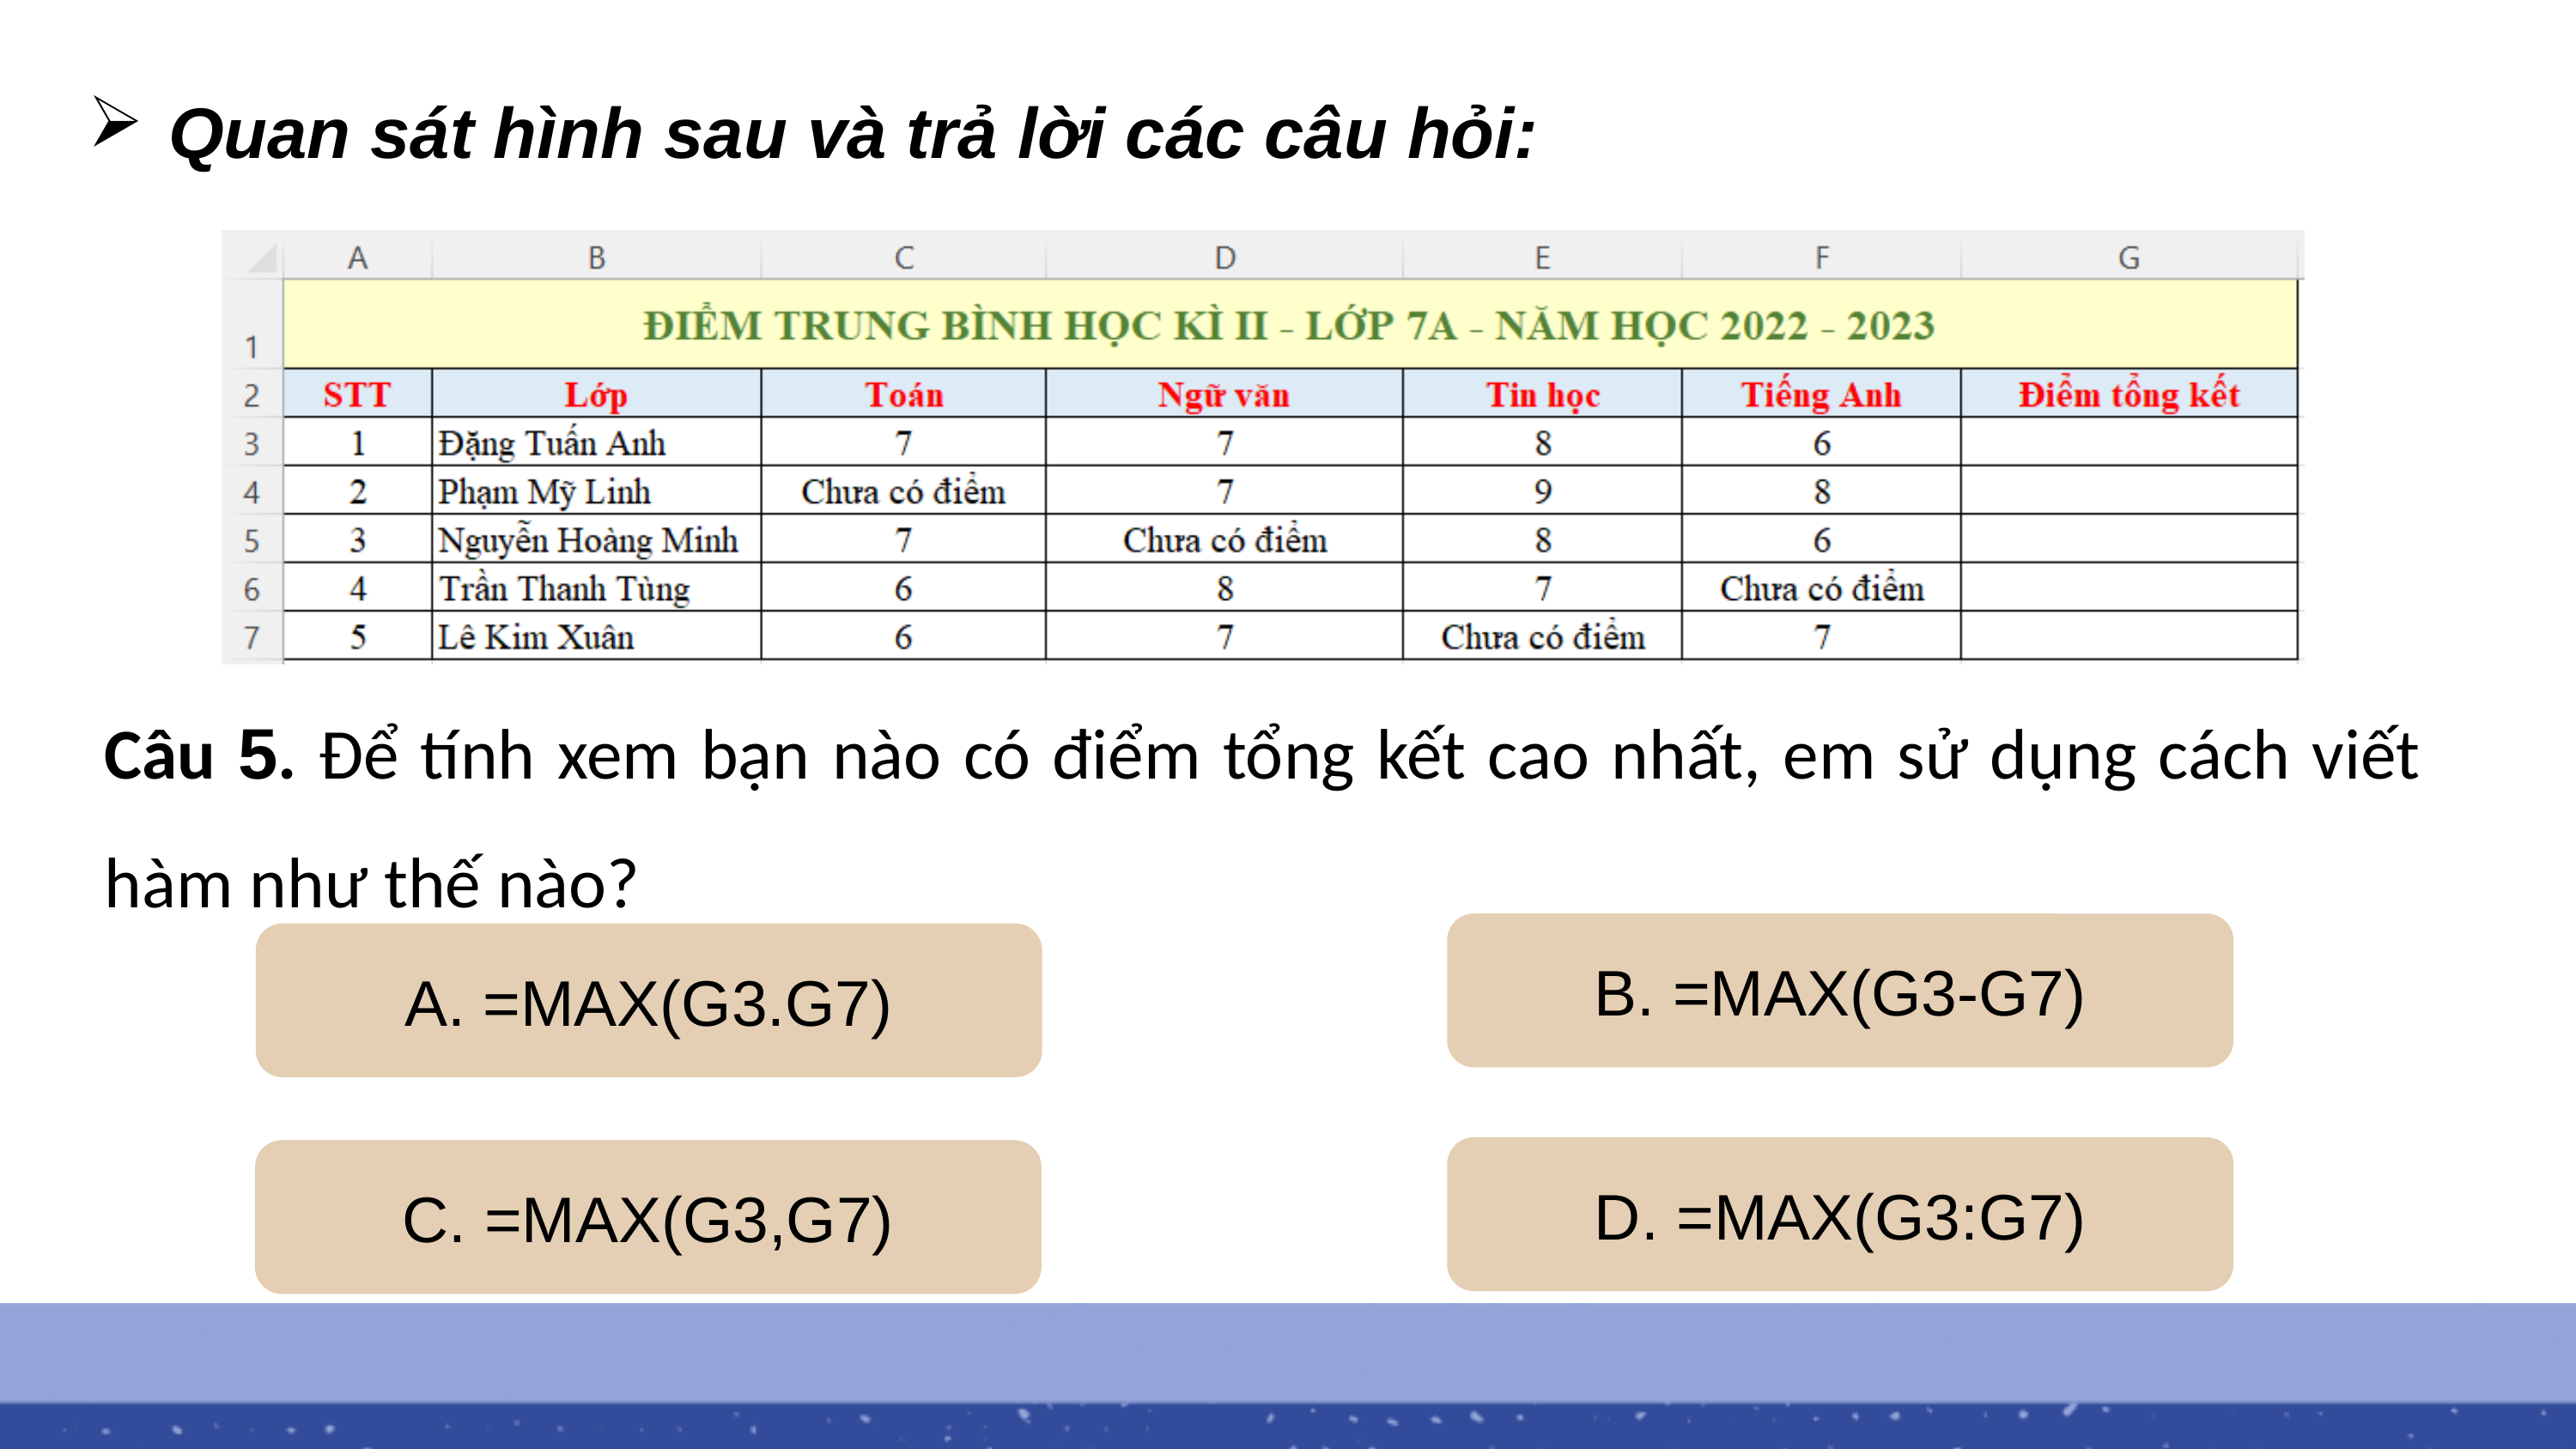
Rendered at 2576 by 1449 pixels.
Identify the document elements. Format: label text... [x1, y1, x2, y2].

text_box C. =MAX(G3,G7) [254, 1140, 1042, 1294]
text_box A. =MAX(G3.G7) [255, 923, 1042, 1077]
text_box Câu 5. Để tính xem bạn nào có điểm tổng kết cao nhất, em sử dụng cách viết hàm như thế nào? [92, 658, 2435, 929]
text_box D. =MAX(G3:G7) [1447, 1137, 2234, 1292]
picture [222, 230, 2306, 664]
picture [0, 1303, 2576, 1449]
text_box Quan sát hình sau và trả lời các câu hỏi: [75, 80, 1771, 179]
text_box B. =MAX(G3-G7) [1447, 913, 2234, 1068]
